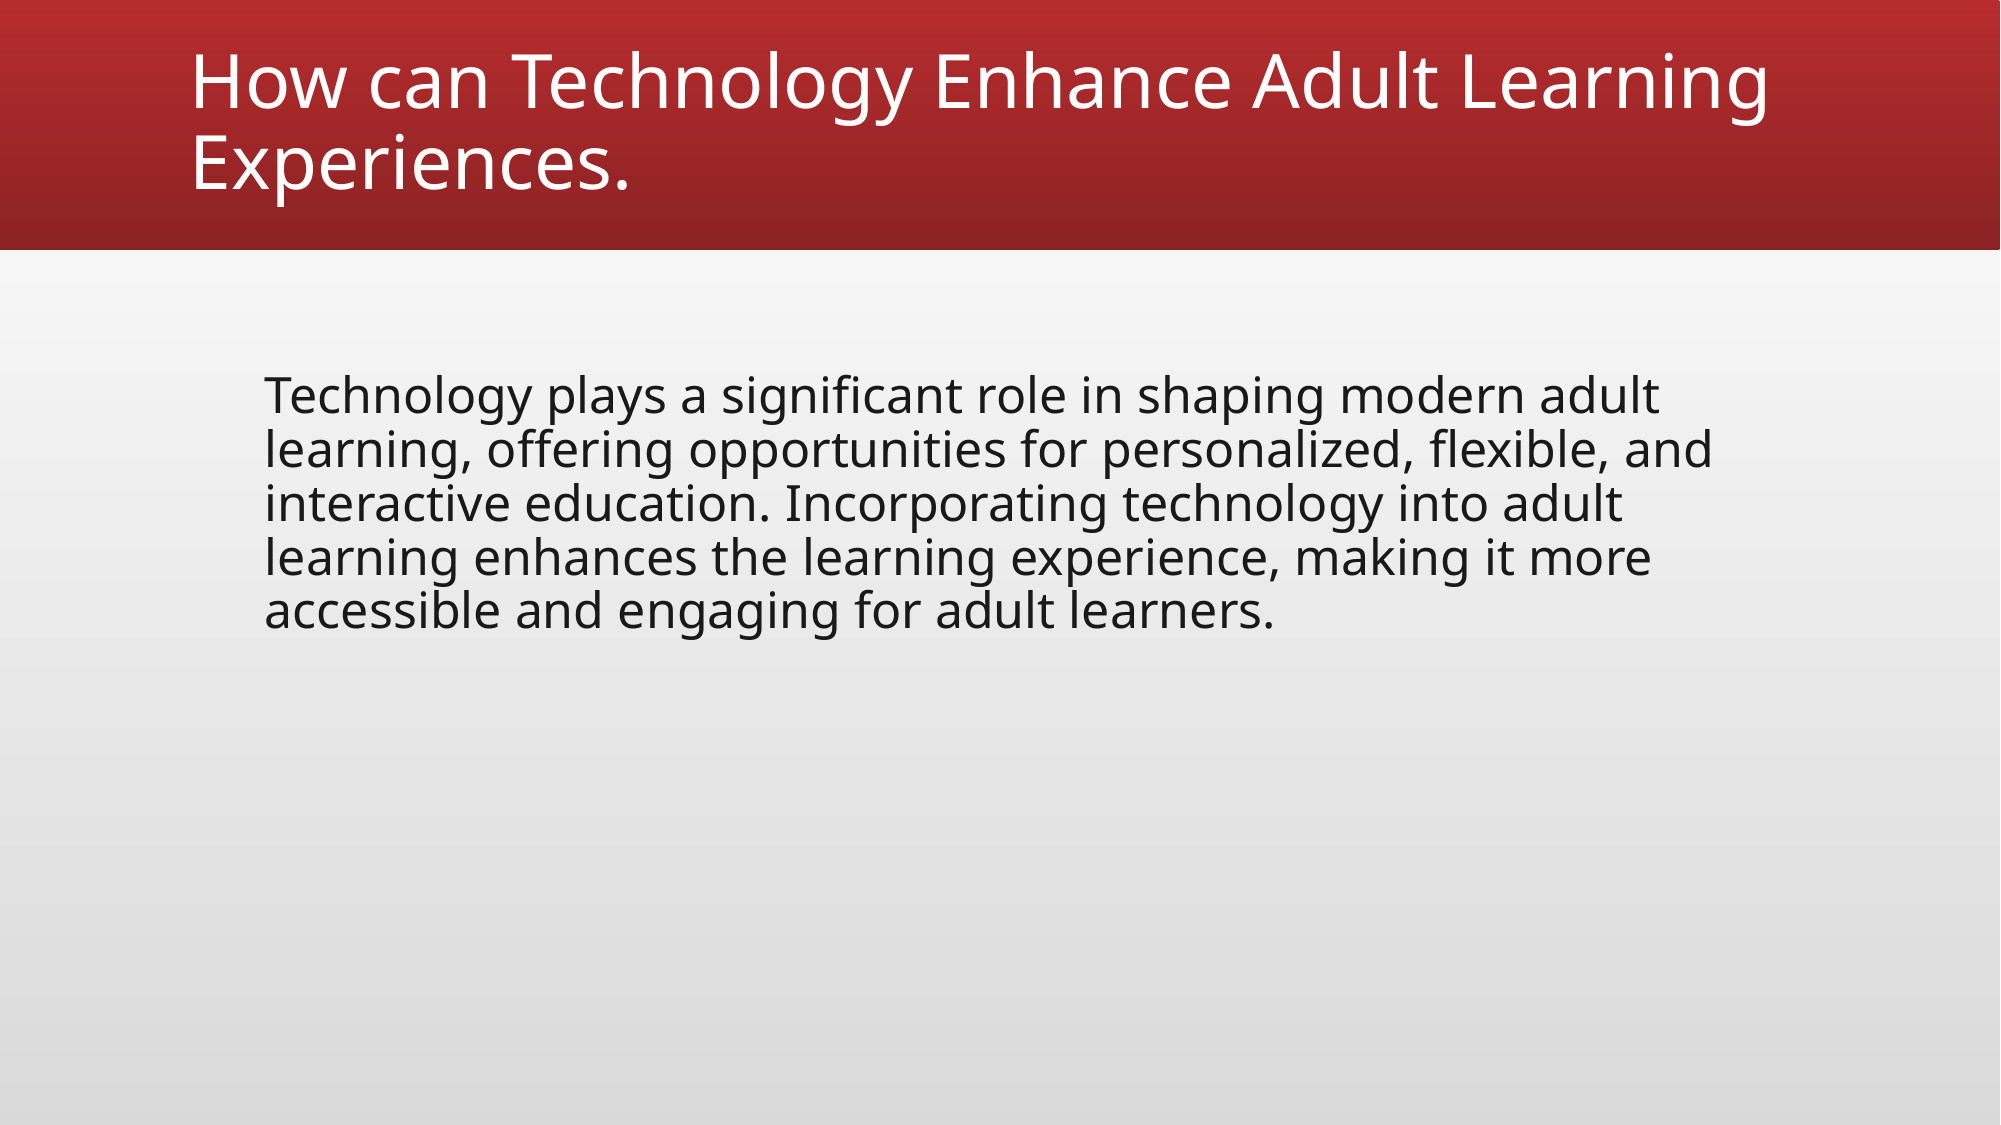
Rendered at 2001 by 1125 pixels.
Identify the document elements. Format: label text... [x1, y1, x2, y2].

title How can Technology Enhance Adult Learning Experiences. [174, 16, 1825, 234]
list Technology plays a significant role in shaping modern adult learning, offering opportunities for personalized, flexible, and interactive education. Incorporating technology into adult learning enhances the learning experience, making it more accessible and engaging for adult learners. [249, 362, 1750, 1113]
